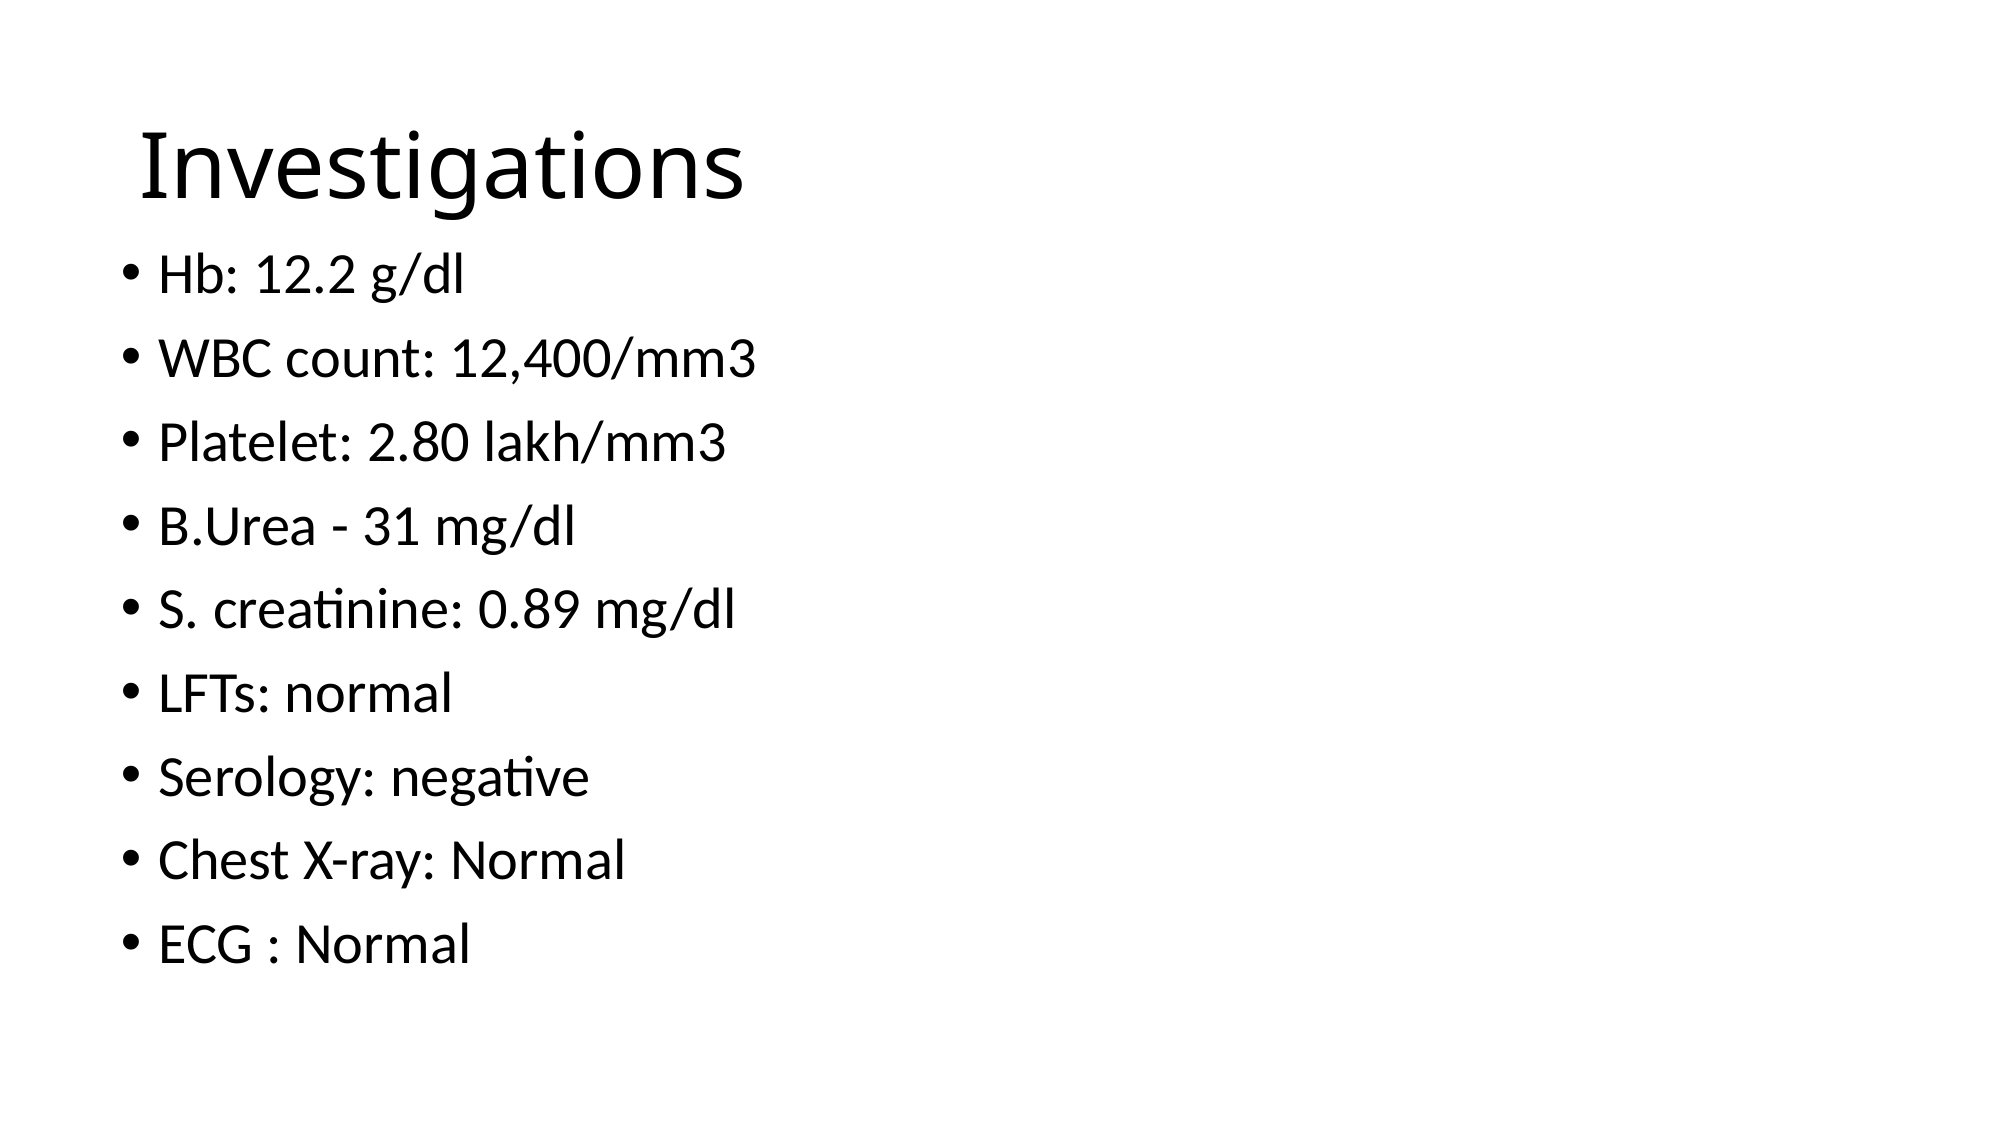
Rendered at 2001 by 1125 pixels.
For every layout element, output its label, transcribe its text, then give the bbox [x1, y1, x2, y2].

title Investigations [124, 59, 1850, 278]
list Hb: 12.2 g/dl WBC count: 12,400/mm3 Platelet: 2.80 lakh/mm3 B.Urea - 31 mg/dl S. creatinine: 0.89 mg/dl LFTs: normal Serology: negative Chest X-ray: Normal ECG : Normal [105, 235, 1831, 1079]
